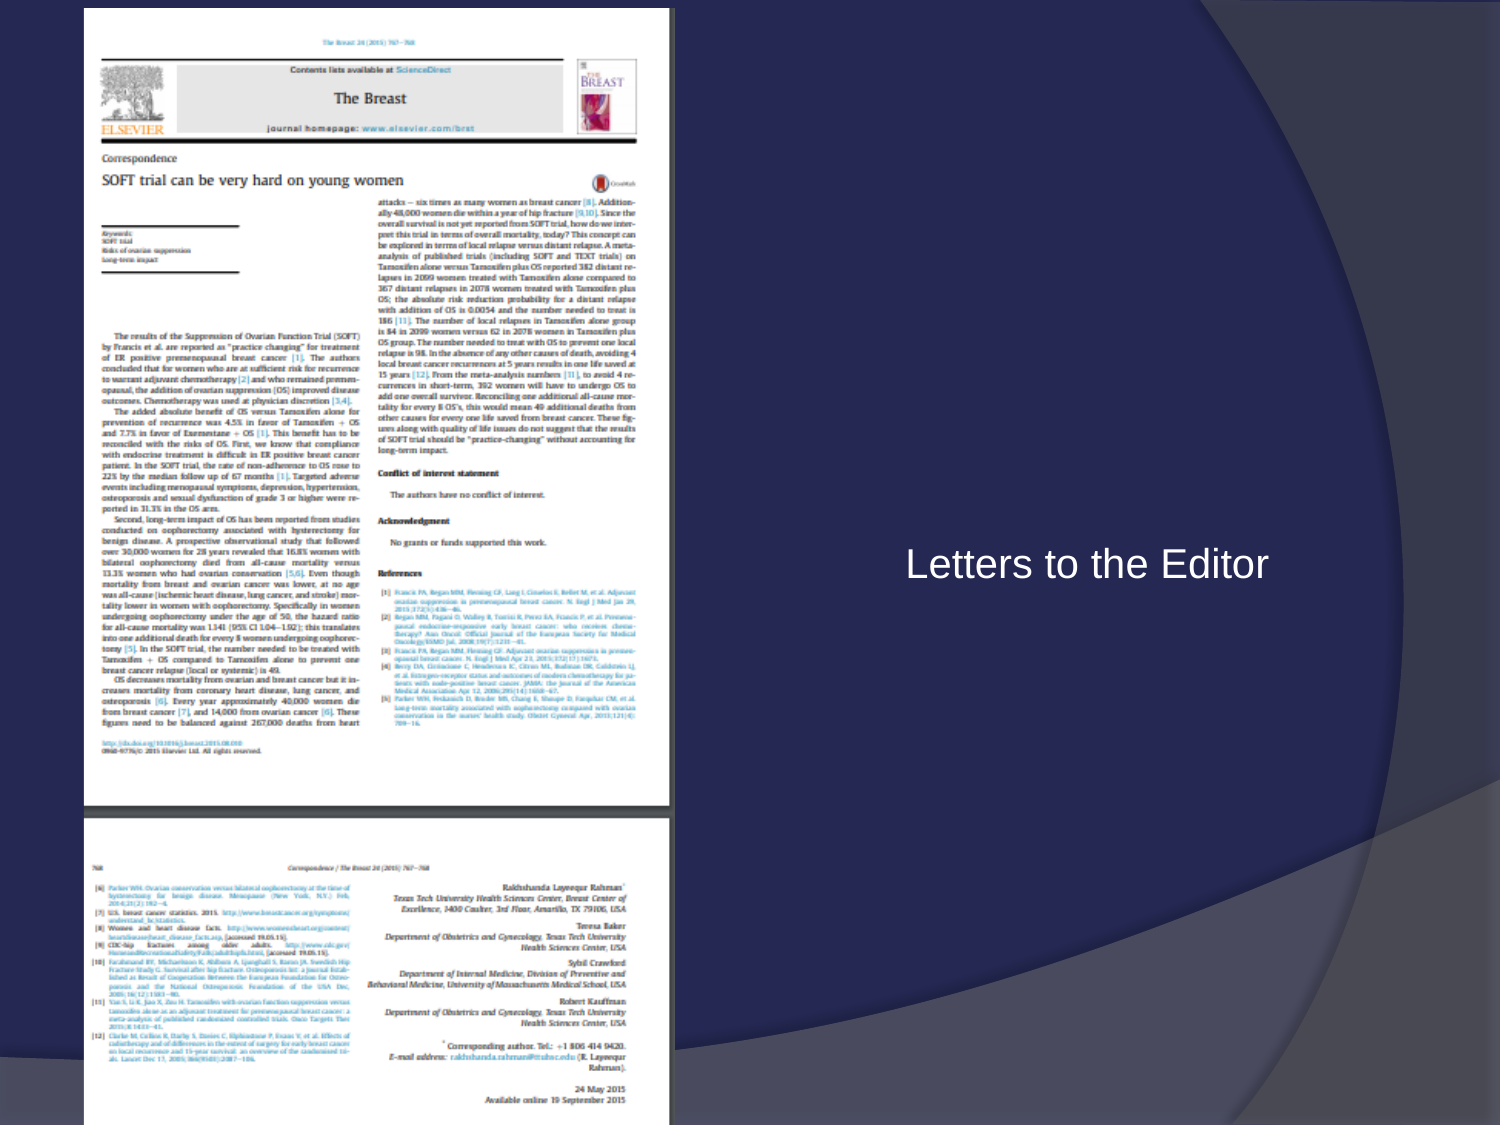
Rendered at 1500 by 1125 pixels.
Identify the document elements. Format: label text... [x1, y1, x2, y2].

text_box Letters to the Editor [849, 529, 1325, 595]
picture [83, 8, 676, 1125]
